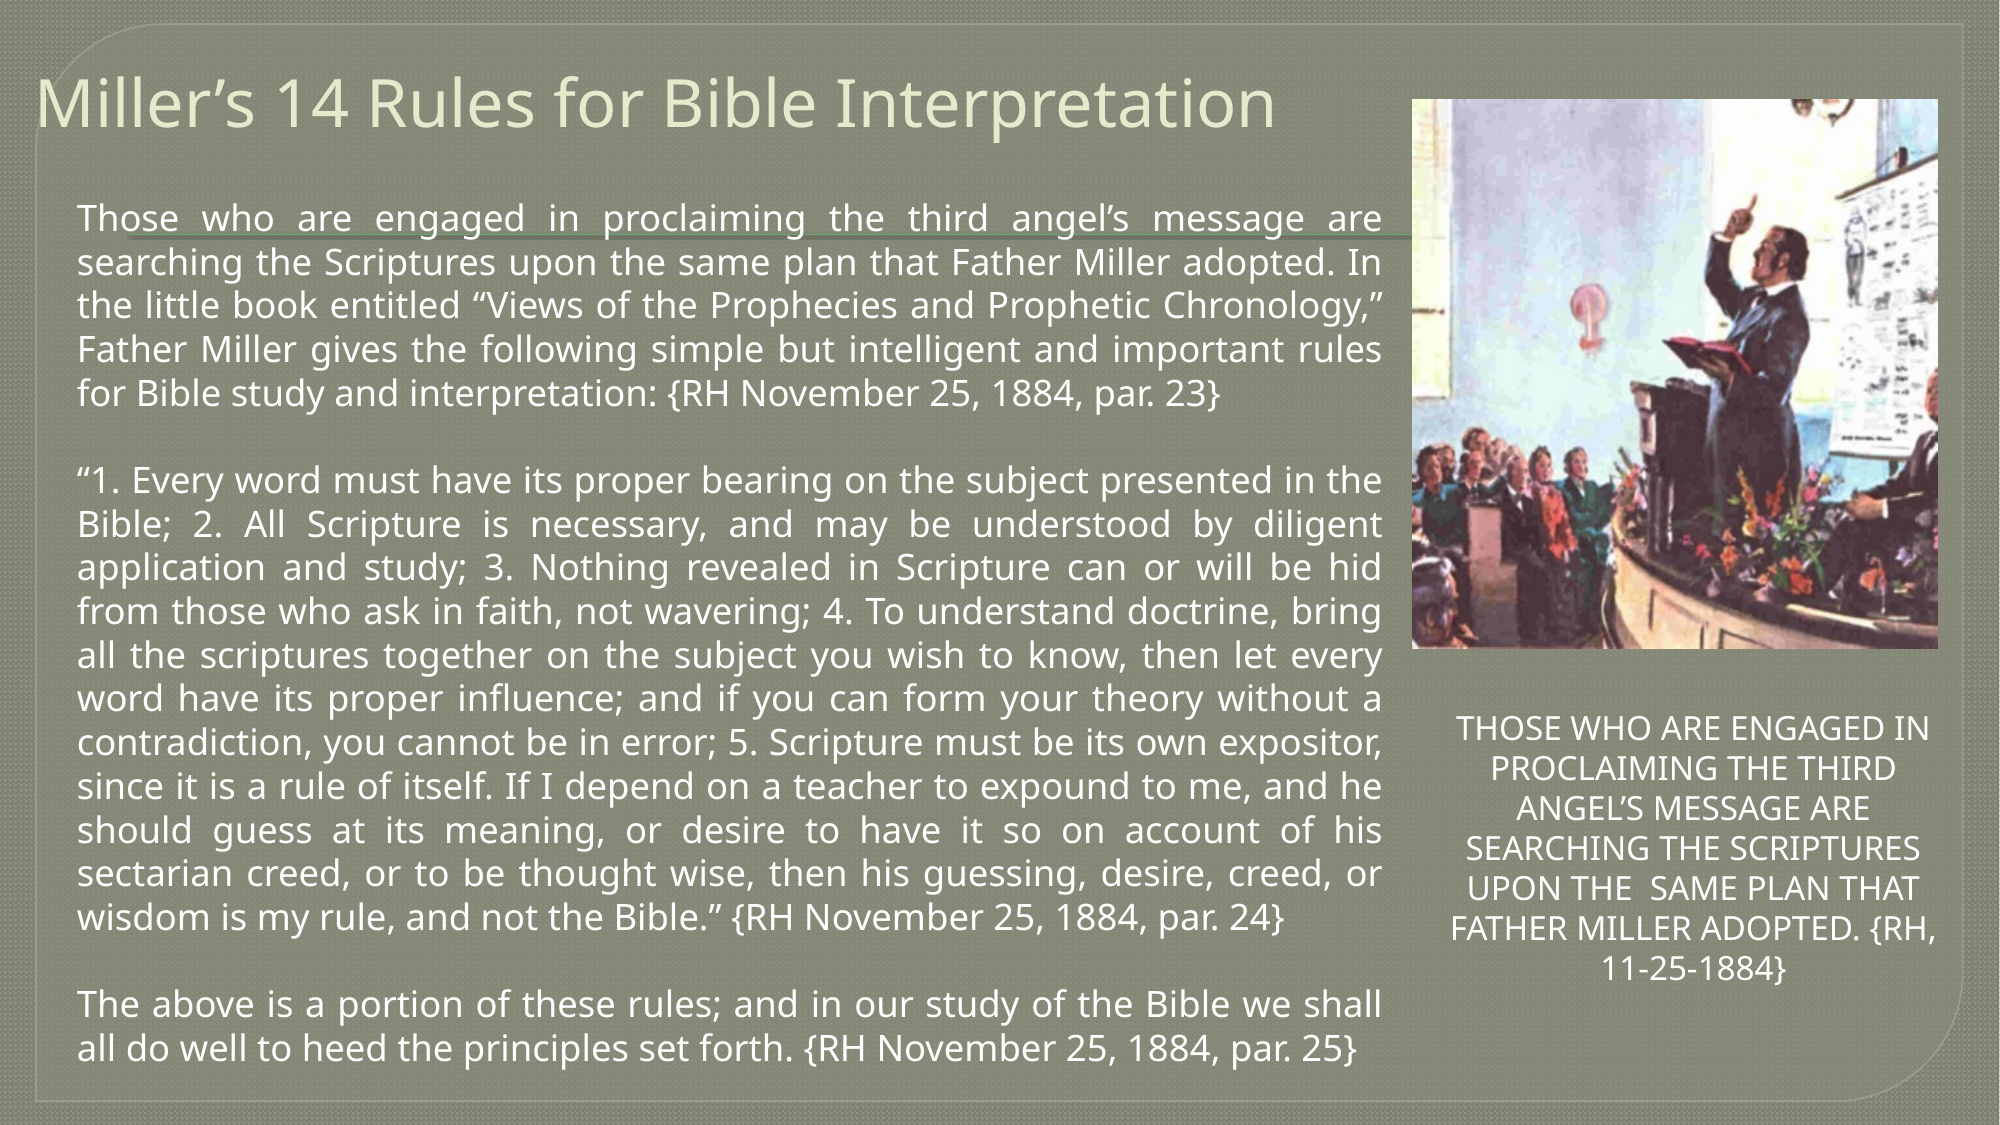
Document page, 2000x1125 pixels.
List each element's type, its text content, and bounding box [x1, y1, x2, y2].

title Miller’s 14 Rules for Bible Interpretation [0, 50, 1312, 250]
picture [1411, 99, 1938, 649]
text_box Those who are engaged in proclaiming the third angel’s message are searching the Scriptures upon the same plan that Father Miller adopted. In the little book entitled “Views of the Prophecies and Prophetic Chronology,” Father Miller gives the following simple but intelligent and important rules for Bible study and interpretation: {RH November 25, 1884, par. 23} “1. Every word must have its proper bearing on the subject presented in the Bible; 2. All Scripture is necessary, and may be understood by diligent application and study; 3. Nothing revealed in Scripture can or will be hid from those who ask in faith, not wavering; 4. To understand doctrine, bring all the scriptures together on the subject you wish to know, then let every word have its proper influence; and if you can form your theory without a contradiction, you cannot be in error; 5. Scripture must be its own expositor, since it is a rule of itself. If I depend on a teacher to expound to me, and he should guess at its meaning, or desire to have it so on account of his sectarian creed, or to be thought wise, then his guessing, desire, creed, or wisdom is my rule, and not the Bible.” {RH November 25, 1884, par. 24} The above is a portion of these rules; and in our study of the Bible we shall all do well to heed the principles set forth. {RH November 25, 1884, par. 25} [62, 187, 1400, 1077]
text_box THOSE WHO ARE ENGAGED IN PROCLAIMING THE THIRD ANGEL’S MESSAGE ARE SEARCHING THE SCRIPTURES UPON THE SAME PLAN THAT FATHER MILLER ADOPTED. {RH, 11-25-1884} [1412, 699, 1975, 995]
